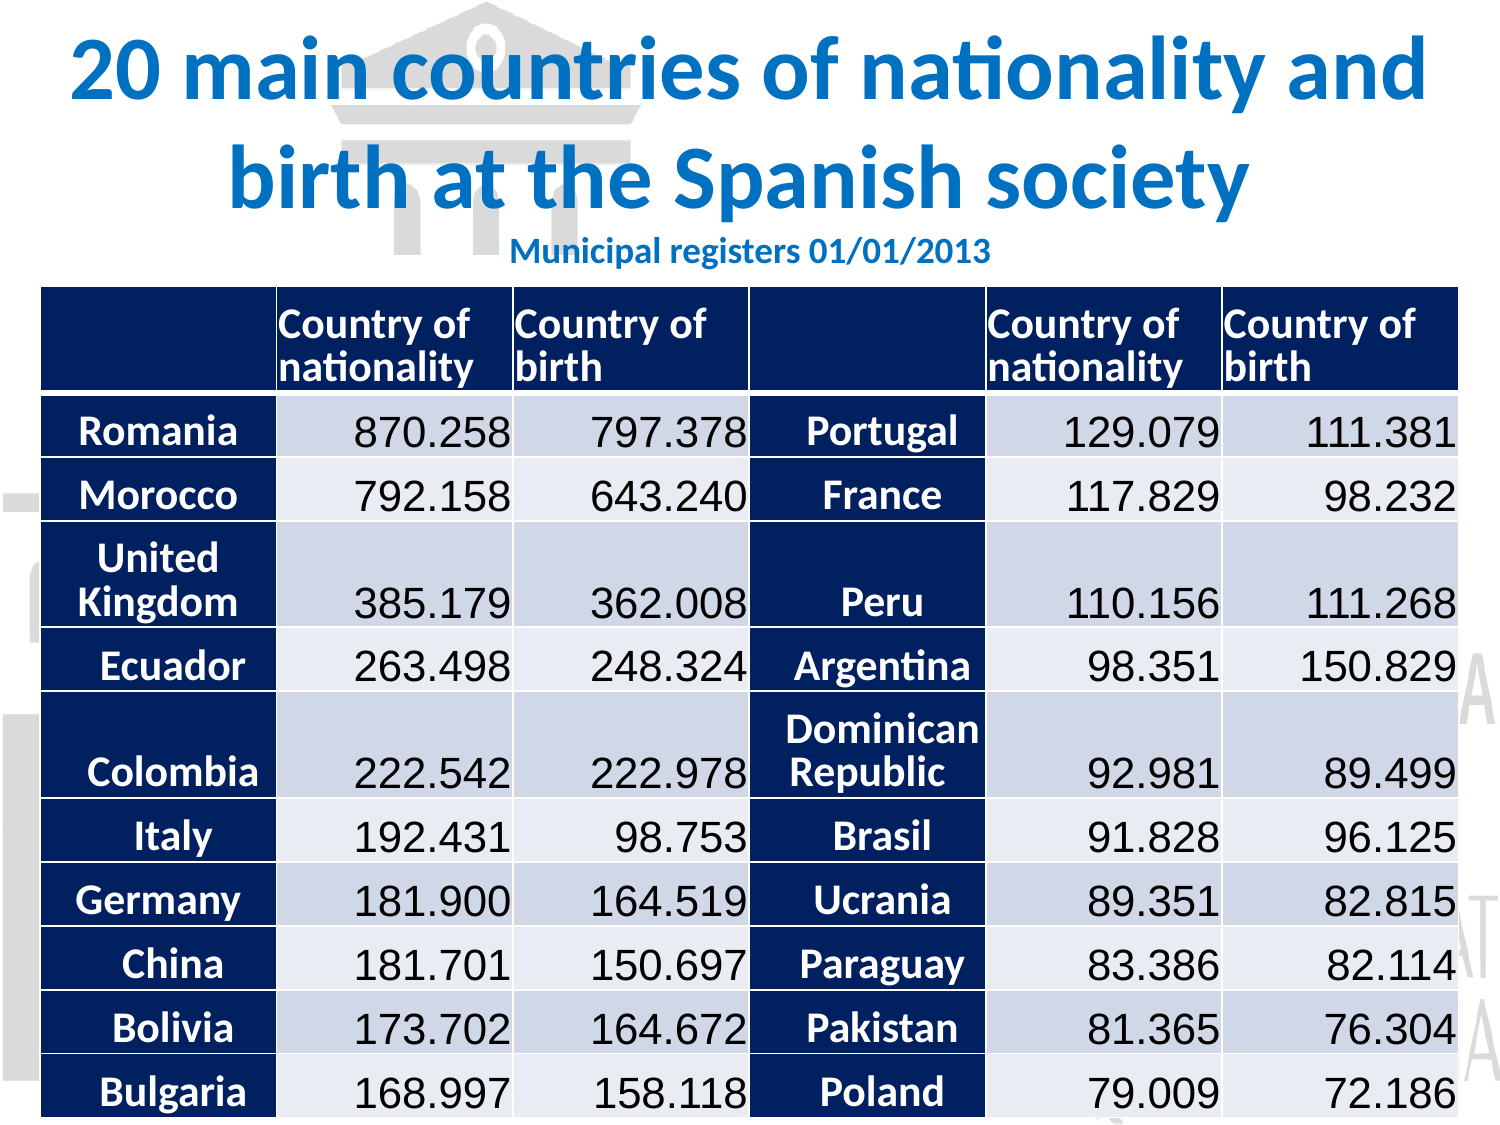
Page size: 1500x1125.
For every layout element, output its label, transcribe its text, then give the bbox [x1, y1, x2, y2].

table_cell 263.498 [277, 628, 512, 690]
table_cell 98.753 [514, 799, 748, 861]
table_cell Germany [41, 863, 276, 925]
table_cell 870.258 [277, 396, 512, 456]
table_cell Argentina [750, 628, 985, 690]
table_cell Bolivia [41, 991, 276, 1053]
table_cell 362.008 [514, 522, 748, 626]
table_cell 98.232 [1223, 458, 1458, 520]
table_header [41, 287, 276, 390]
table_cell 792.158 [277, 458, 512, 520]
table_cell 164.672 [514, 991, 748, 1053]
table_cell 111.381 [1223, 396, 1458, 456]
table_cell Pakistan [750, 991, 985, 1053]
table_cell 82.815 [1223, 863, 1458, 925]
table_cell Ucrania [750, 863, 985, 925]
table_cell 79.009 [987, 1054, 1221, 1117]
table_cell 222.542 [277, 692, 512, 797]
table_cell Ecuador [41, 628, 276, 690]
table_cell 129.079 [987, 396, 1221, 456]
table_cell 248.324 [514, 628, 748, 690]
table_cell Paraguay [750, 927, 985, 989]
table_cell 76.304 [1223, 991, 1458, 1053]
table_cell Peru [750, 522, 985, 626]
table_cell China [41, 927, 276, 989]
table_cell Dominican Republic [750, 692, 985, 797]
table_cell 222.978 [514, 692, 748, 797]
table_cell 92.981 [987, 692, 1221, 797]
table_header Country of birth [514, 287, 748, 390]
table_cell Brasil [750, 799, 985, 861]
table_cell 181.900 [277, 863, 512, 925]
table_cell 82.114 [1223, 927, 1458, 989]
table_cell 168.997 [277, 1054, 512, 1117]
table_cell United Kingdom [41, 522, 276, 626]
table_cell 192.431 [277, 799, 512, 861]
table_header Country of nationality [987, 287, 1221, 390]
table_cell 158.118 [514, 1054, 748, 1117]
table_cell 98.351 [987, 628, 1221, 690]
table_cell Poland [750, 1054, 985, 1117]
table_cell 150.829 [1223, 628, 1458, 690]
table_cell 111.268 [1223, 522, 1458, 626]
table_cell 72.186 [1223, 1054, 1458, 1117]
table_cell Bulgaria [41, 1054, 276, 1117]
table_cell Romania [41, 396, 276, 456]
table_cell 797.378 [514, 396, 748, 456]
table_header [750, 287, 985, 390]
table_cell 110.156 [987, 522, 1221, 626]
table_cell Colombia [41, 692, 276, 797]
table_cell 89.351 [987, 863, 1221, 925]
title 20 main countries of nationality and birth at the Spanish society Municipal registers 01/01/2013 [41, 0, 1459, 279]
table_cell 173.702 [277, 991, 512, 1053]
table_header Country of nationality [277, 287, 512, 390]
table_cell Morocco [41, 458, 276, 520]
table_cell Italy [41, 799, 276, 861]
table_cell 150.697 [514, 927, 748, 989]
table_cell 385.179 [277, 522, 512, 626]
table_cell 164.519 [514, 863, 748, 925]
table_cell 81.365 [987, 991, 1221, 1053]
table_cell France [750, 458, 985, 520]
table_cell 643.240 [514, 458, 748, 520]
table_header Country of birth [1223, 287, 1458, 390]
table_cell Portugal [750, 396, 985, 456]
table_cell 83.386 [987, 927, 1221, 989]
table_cell 181.701 [277, 927, 512, 989]
table_cell 96.125 [1223, 799, 1458, 861]
table_cell 91.828 [987, 799, 1221, 861]
table_cell 89.499 [1223, 692, 1458, 797]
table_cell 117.829 [987, 458, 1221, 520]
